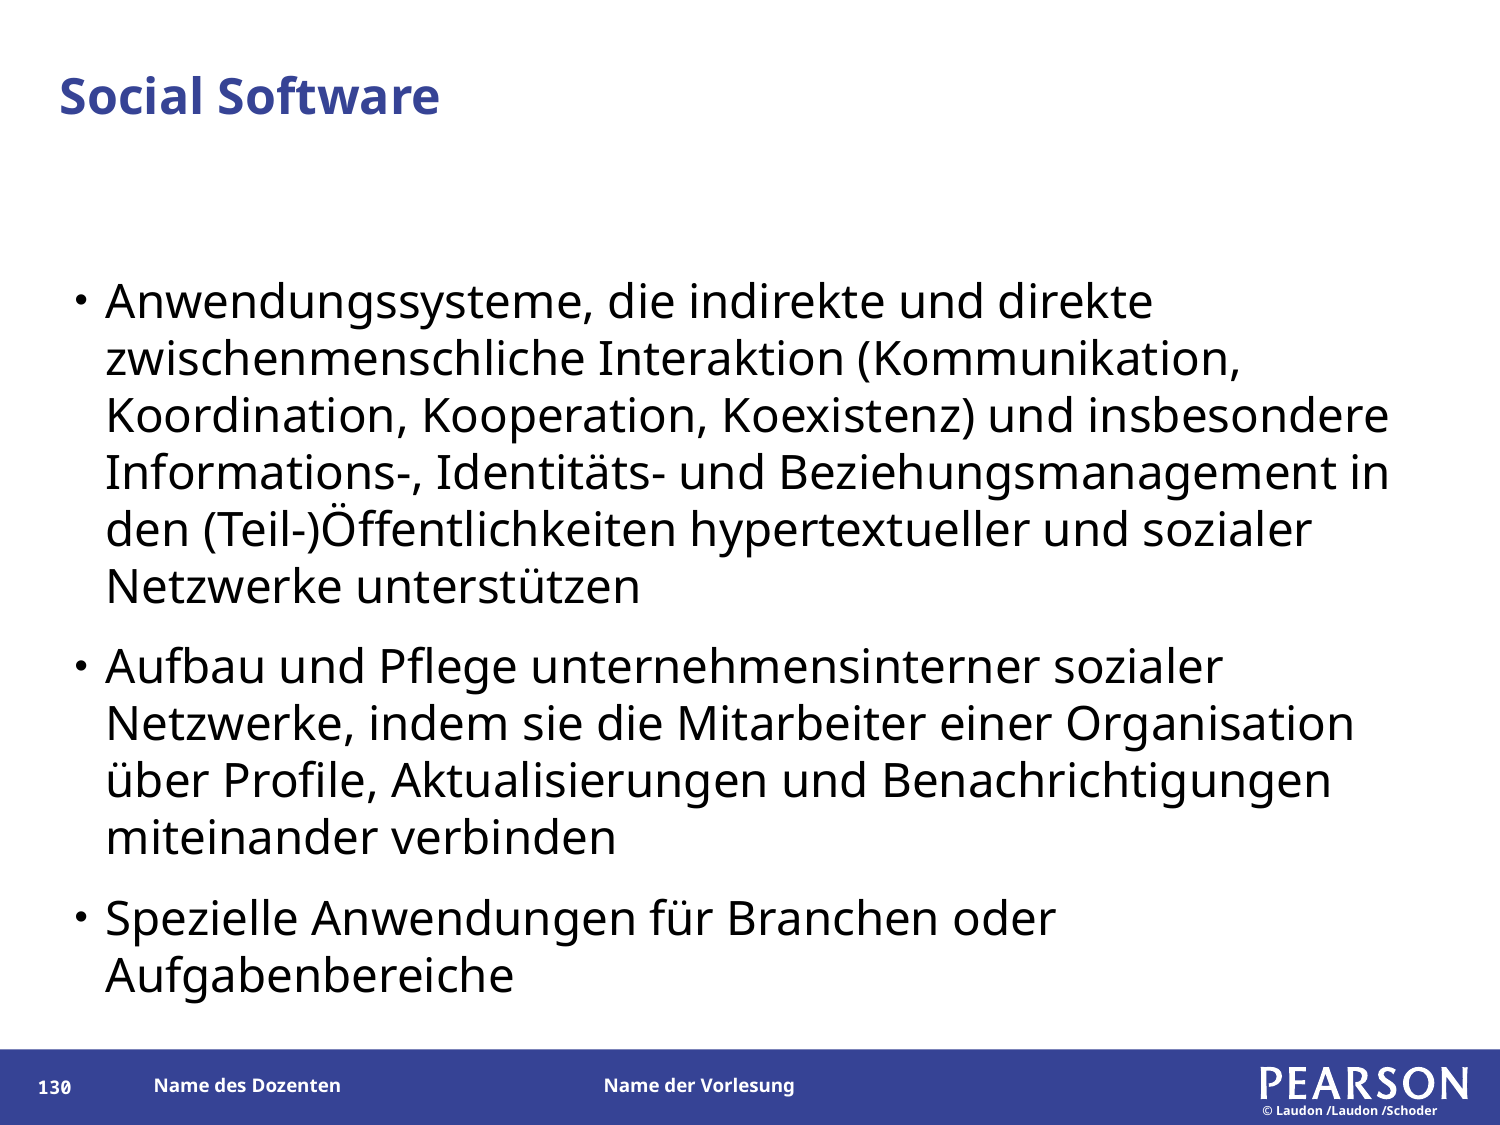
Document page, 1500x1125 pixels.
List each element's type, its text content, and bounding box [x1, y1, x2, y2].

list Anwendungssysteme, die indirekte und direkte zwischenmenschliche Interaktion (Kommunikation, Koordination, Kooperation, Koexistenz) und insbesondere Informations-, Identitäts- und Beziehungsmanagement in den (Teil-)Öffentlichkeiten hypertextueller und sozialer Netzwerke unterstützen Aufbau und Pflege unternehmensinterner sozialer Netzwerke, indem sie die Mitarbeiter einer Organisation über Profile, Aktualisierungen und Benachrichtigungen miteinander verbinden Spezielle Anwendungen für Branchen oder Aufgabenbereiche [59, 263, 1410, 1017]
title Social Software [59, 64, 1410, 213]
slide_number 129 [22, 1067, 136, 1098]
